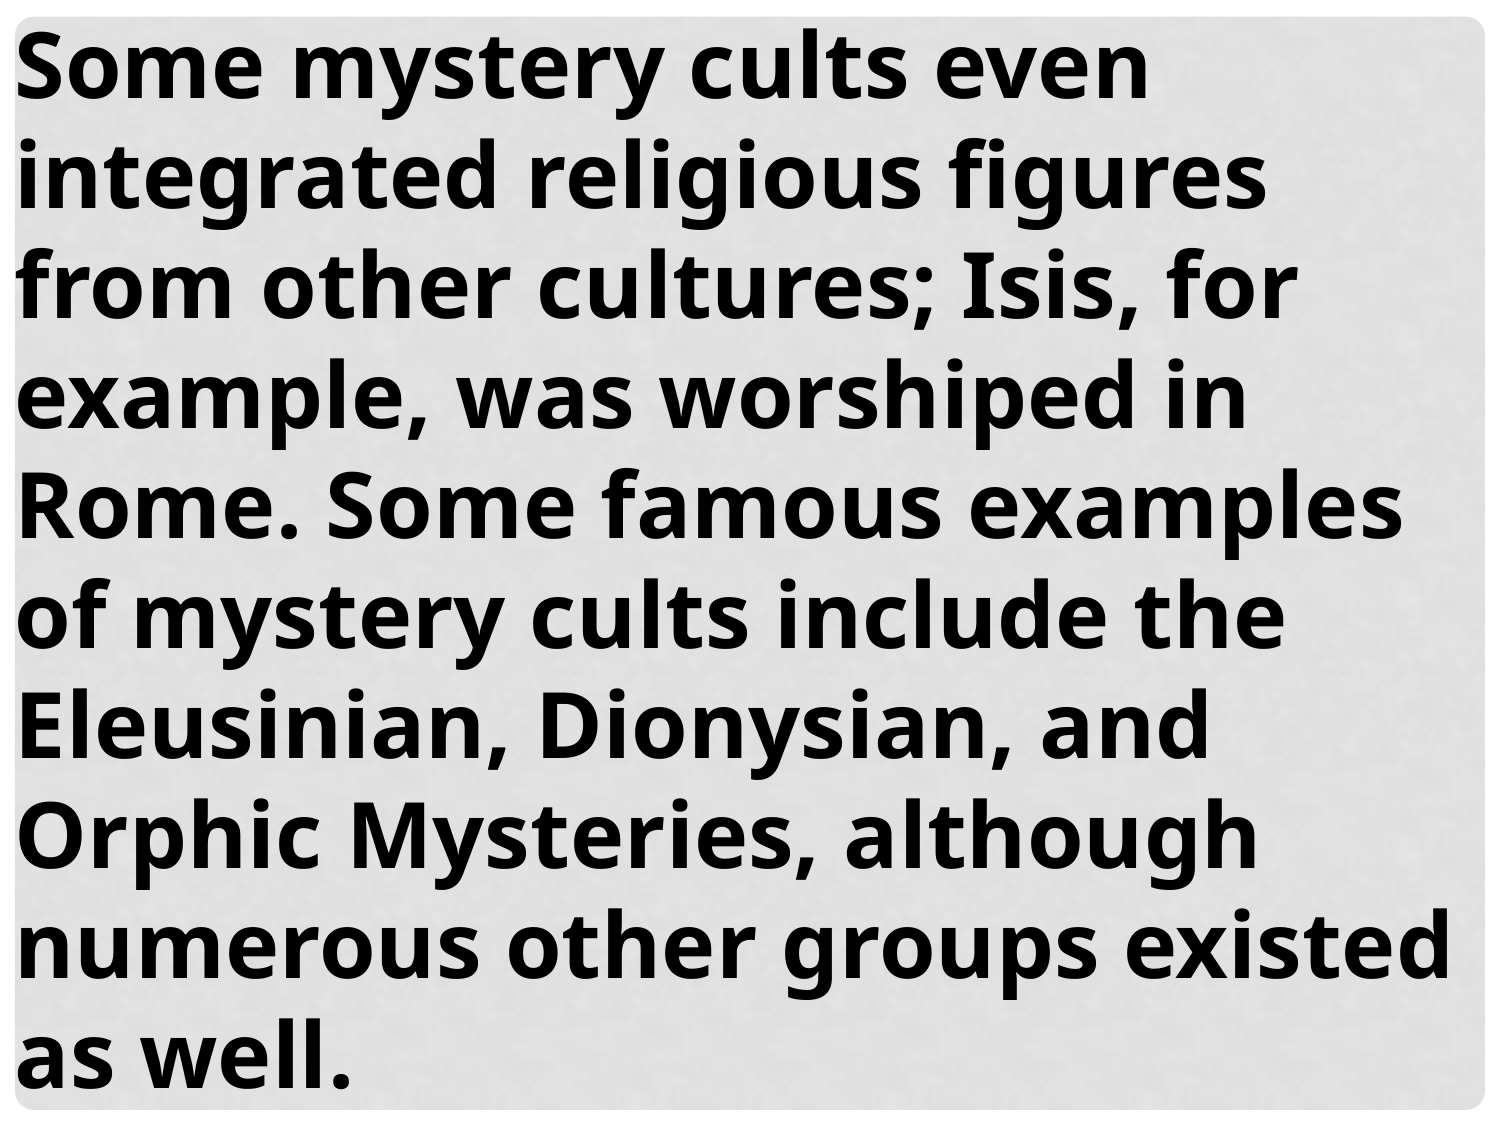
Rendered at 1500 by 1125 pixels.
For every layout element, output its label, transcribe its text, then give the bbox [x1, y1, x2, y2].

text_box Some mystery cults even integrated religious figures from other cultures; Isis, for example, was worshiped in Rome. Some famous examples of mystery cults include the Eleusinian, Dionysian, and Orphic Mysteries, although numerous other groups existed as well. [0, 0, 1500, 1115]
